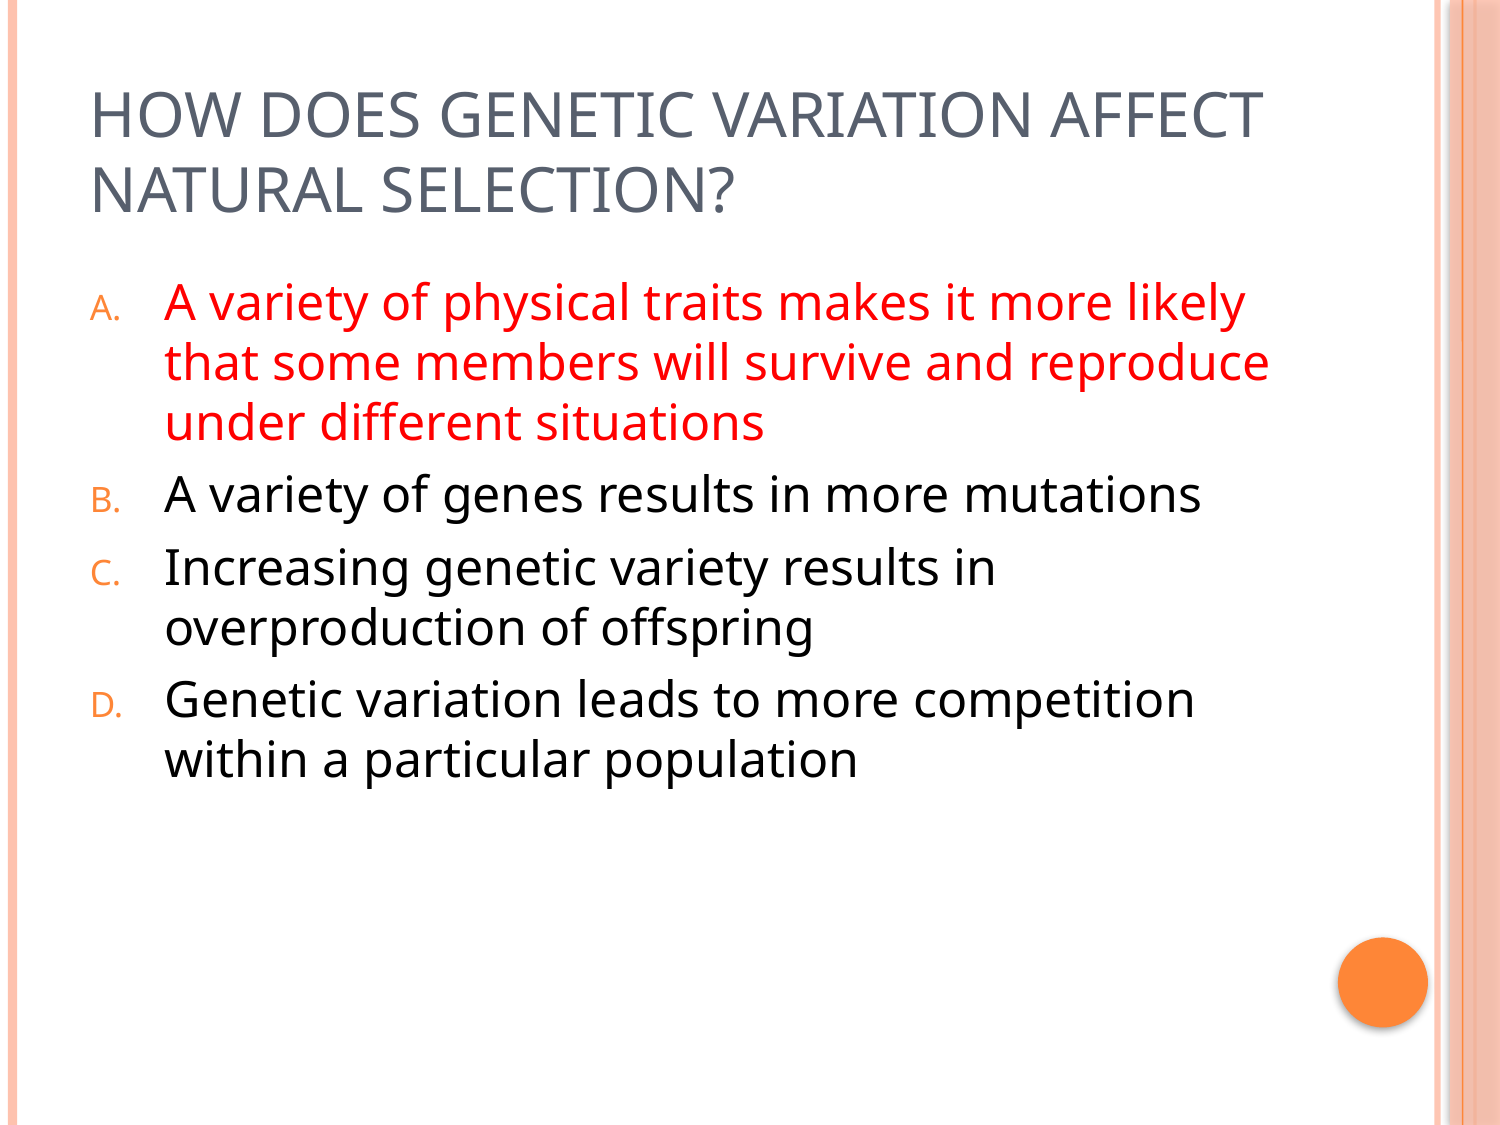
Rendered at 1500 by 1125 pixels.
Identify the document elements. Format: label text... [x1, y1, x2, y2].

title How does genetic variation affect natural selection? [75, 45, 1300, 233]
list A variety of physical traits makes it more likely that some members will survive and reproduce under different situations A variety of genes results in more mutations Increasing genetic variety results in overproduction of offspring Genetic variation leads to more competition within a particular population [75, 262, 1300, 1062]
